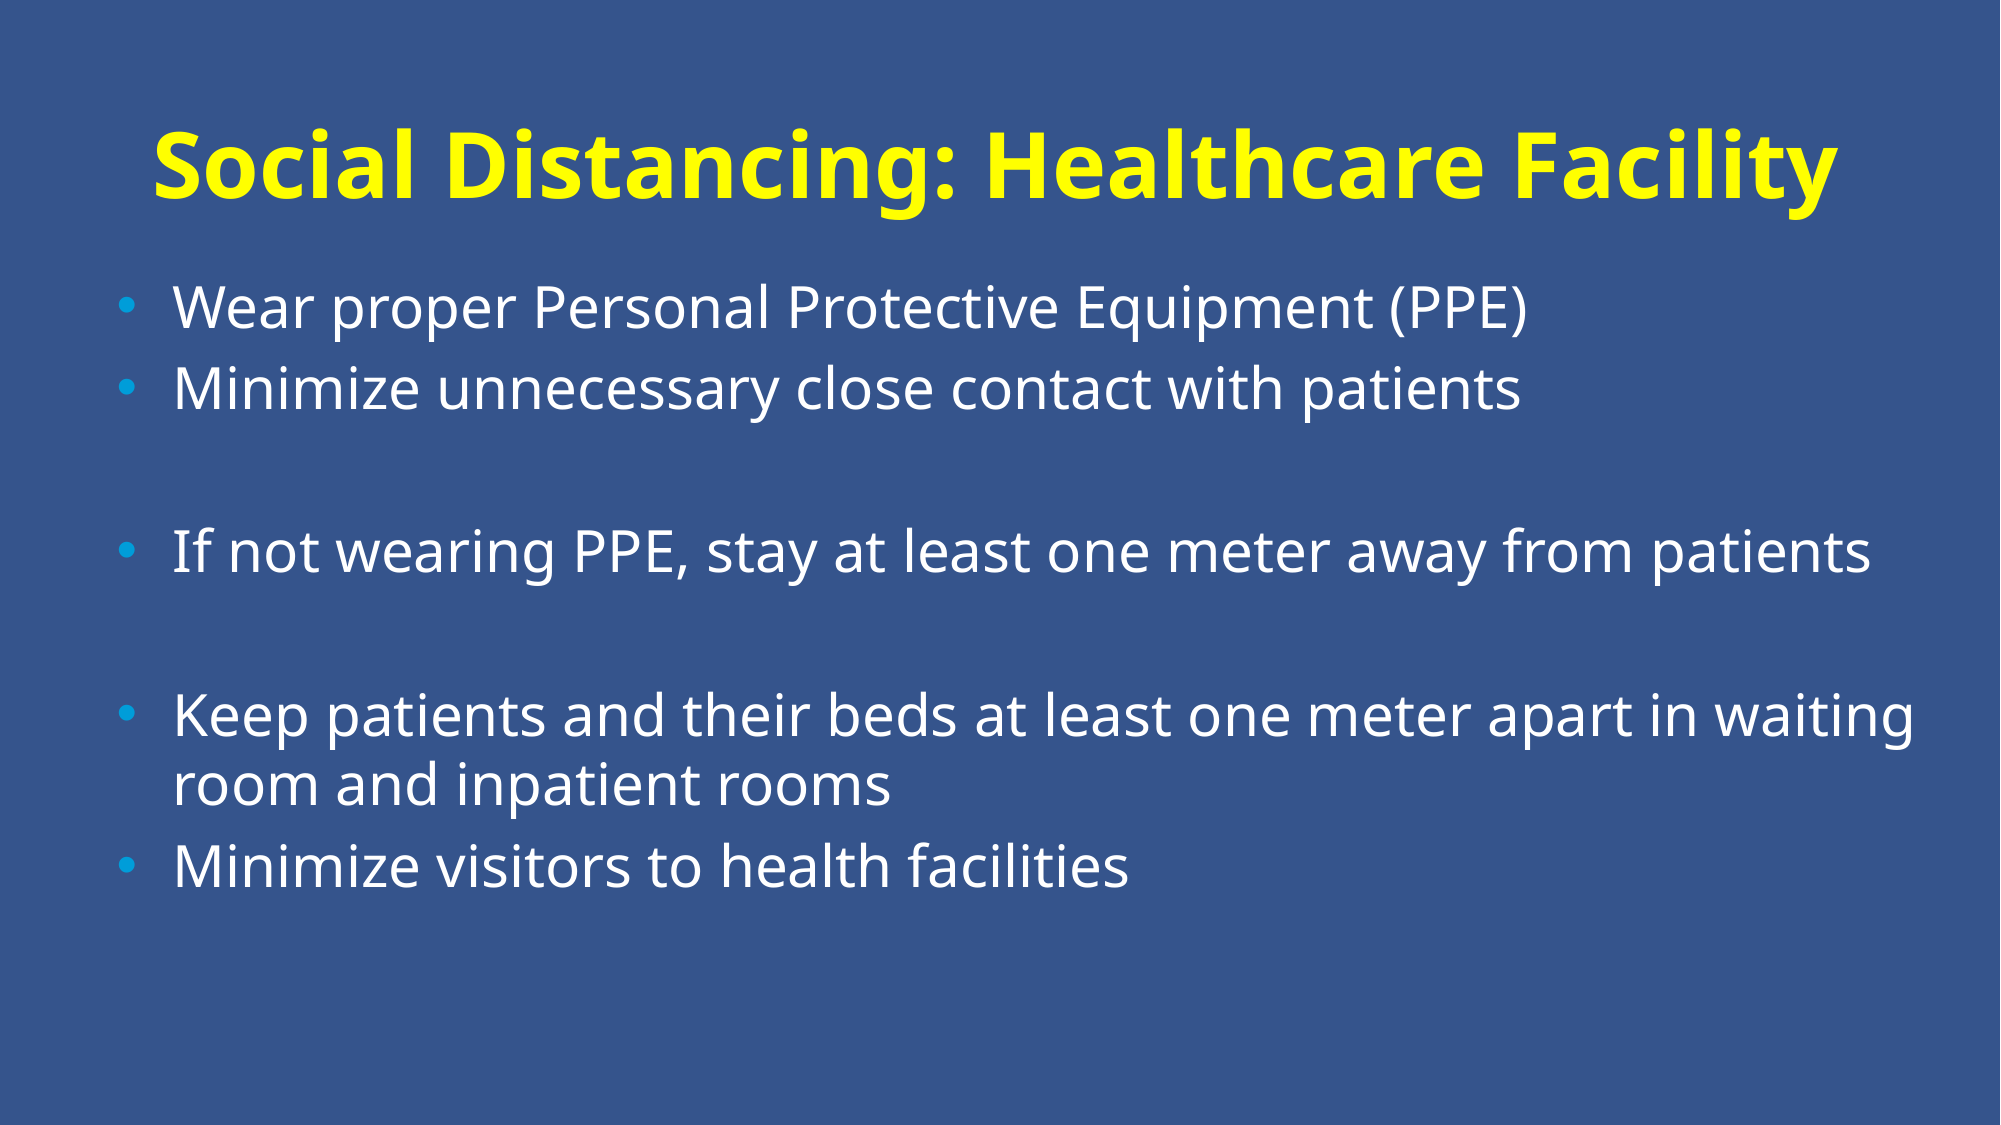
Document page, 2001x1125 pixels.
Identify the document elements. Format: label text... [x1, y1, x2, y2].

title Social Distancing: Healthcare Facility [137, 59, 1863, 262]
text_box Wear proper Personal Protective Equipment (PPE) Minimize unnecessary close contact with patients If not wearing PPE, stay at least one meter away from patients Keep patients and their beds at least one meter apart in waiting room and inpatient rooms Minimize visitors to health facilities [101, 262, 1936, 1050]
